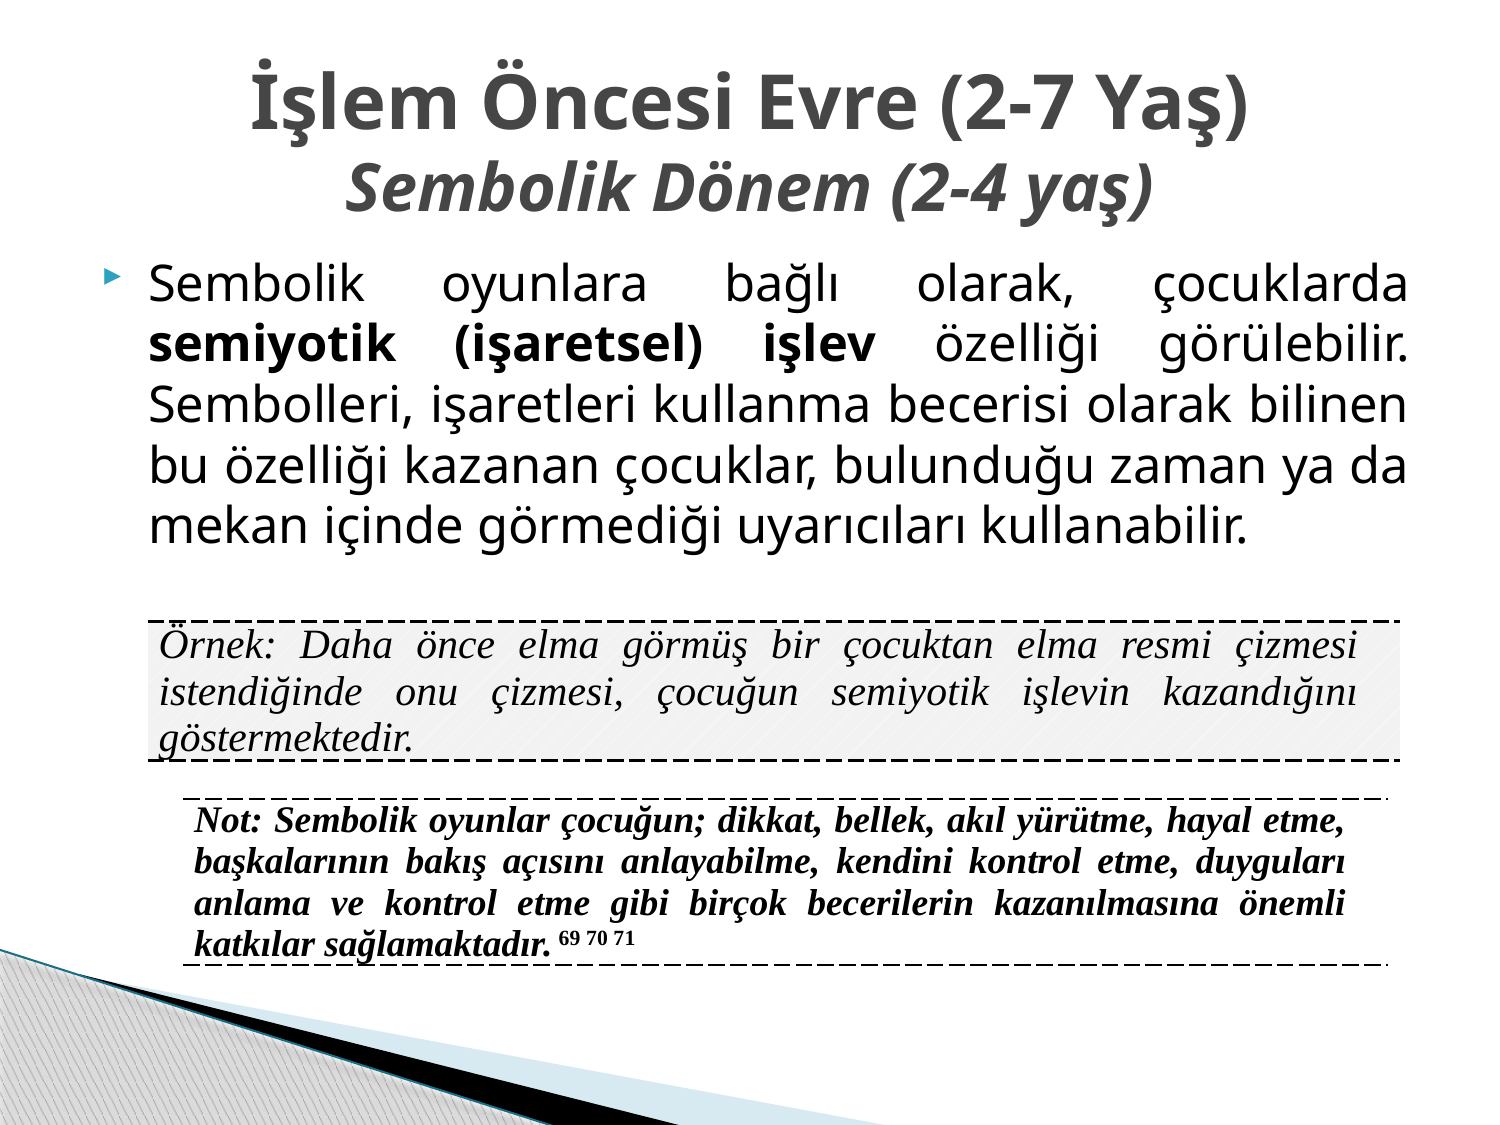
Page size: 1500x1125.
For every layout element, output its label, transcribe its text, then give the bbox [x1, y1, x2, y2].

table_header Not: Sembolik oyunlar çocuğun; dikkat, bellek, akıl yürütme, hayal etme, başkalarının bakış açısını anlayabilme, kendini kontrol etme, duyguları anlama ve kontrol etme gibi birçok becerilerin kazanılmasına önemli katkılar sağlamaktadır. 69 70 71 [183, 799, 1388, 965]
list Sembolik oyunlara bağlı olarak, çocuklarda semiyotik (işaretsel) işlev özelliği görülebilir. Sembolleri, işaretleri kullanma becerisi olarak bilinen bu özelliği kazanan çocuklar, bulunduğu zaman ya da mekan içinde görmediği uyarıcıları kullanabilir. [75, 243, 1425, 610]
table_header Örnek: Daha önce elma görmüş bir çocuktan elma resmi çizmesi istendiğinde onu çizmesi, çocuğun semiyotik işlevin kazandığını göstermektedir. [148, 622, 1400, 760]
title İşlem Öncesi Evre (2-7 Yaş) Sembolik Dönem (2-4 yaş) [75, 45, 1425, 233]
